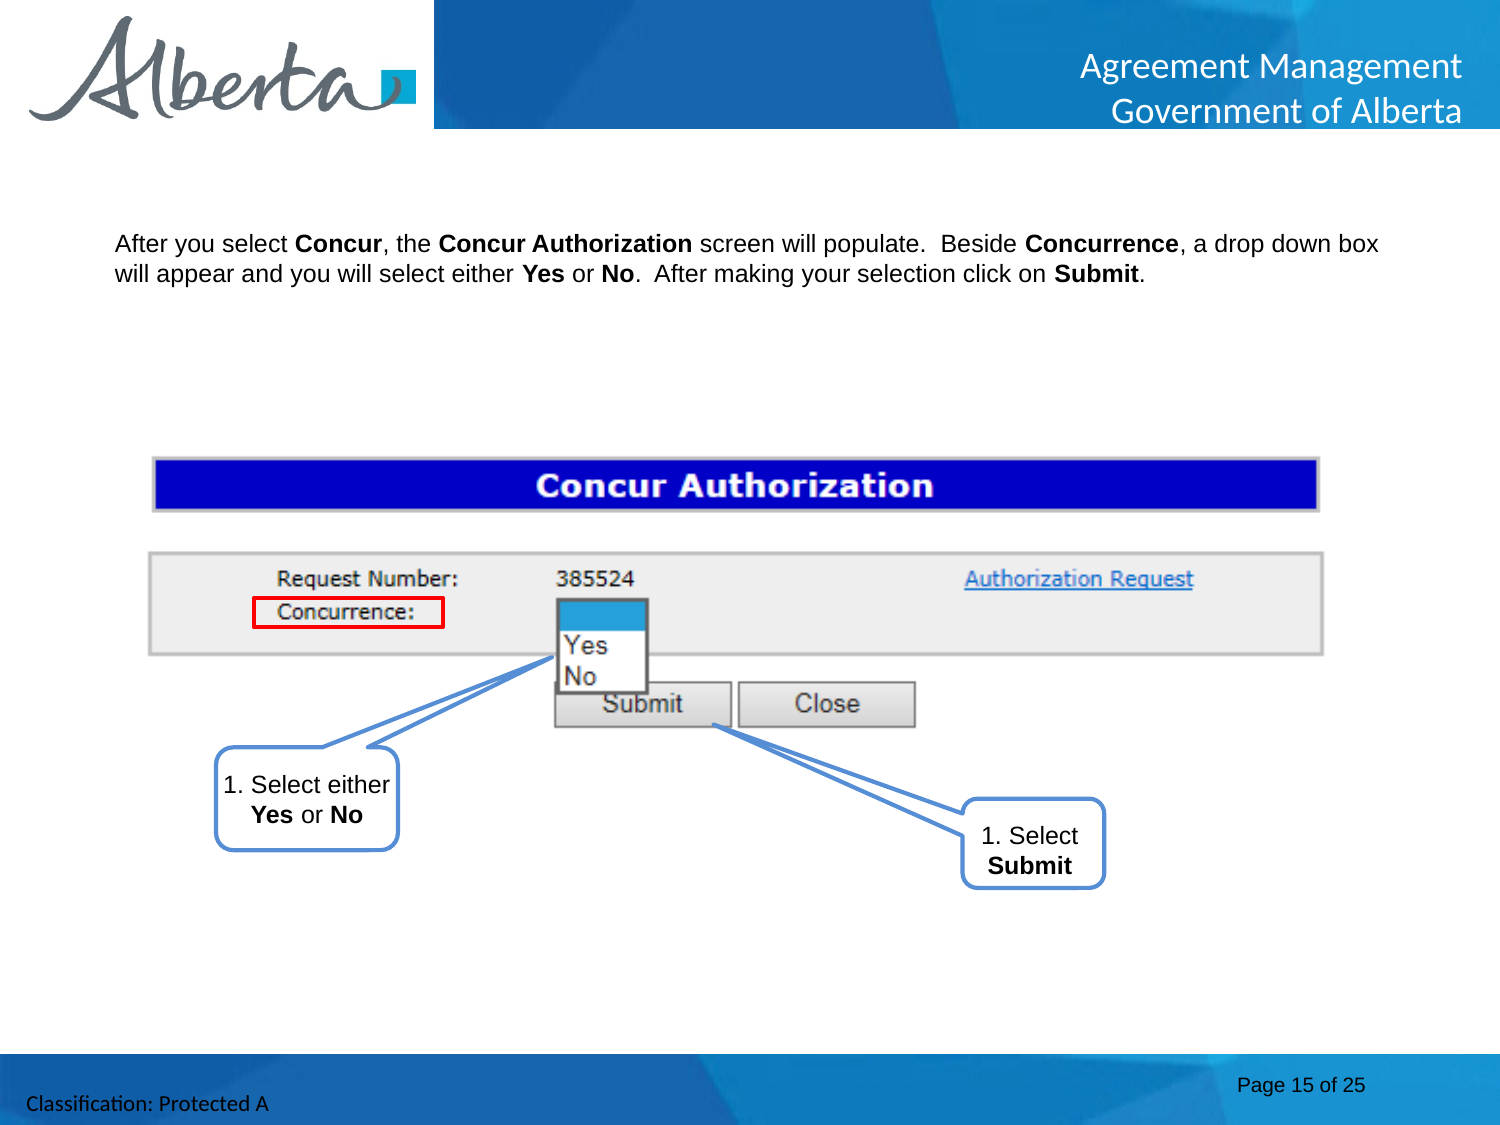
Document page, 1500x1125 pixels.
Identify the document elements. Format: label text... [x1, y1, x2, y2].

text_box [104, 420, 1396, 889]
picture [0, 1054, 1500, 1125]
picture [434, 0, 1500, 129]
text_box After you select Concur, the Concur Authorization screen will populate. Beside Concurrence, a drop down box will appear and you will select either Yes or No. After making your selection click on Submit. [100, 219, 1400, 295]
picture [29, 16, 416, 121]
